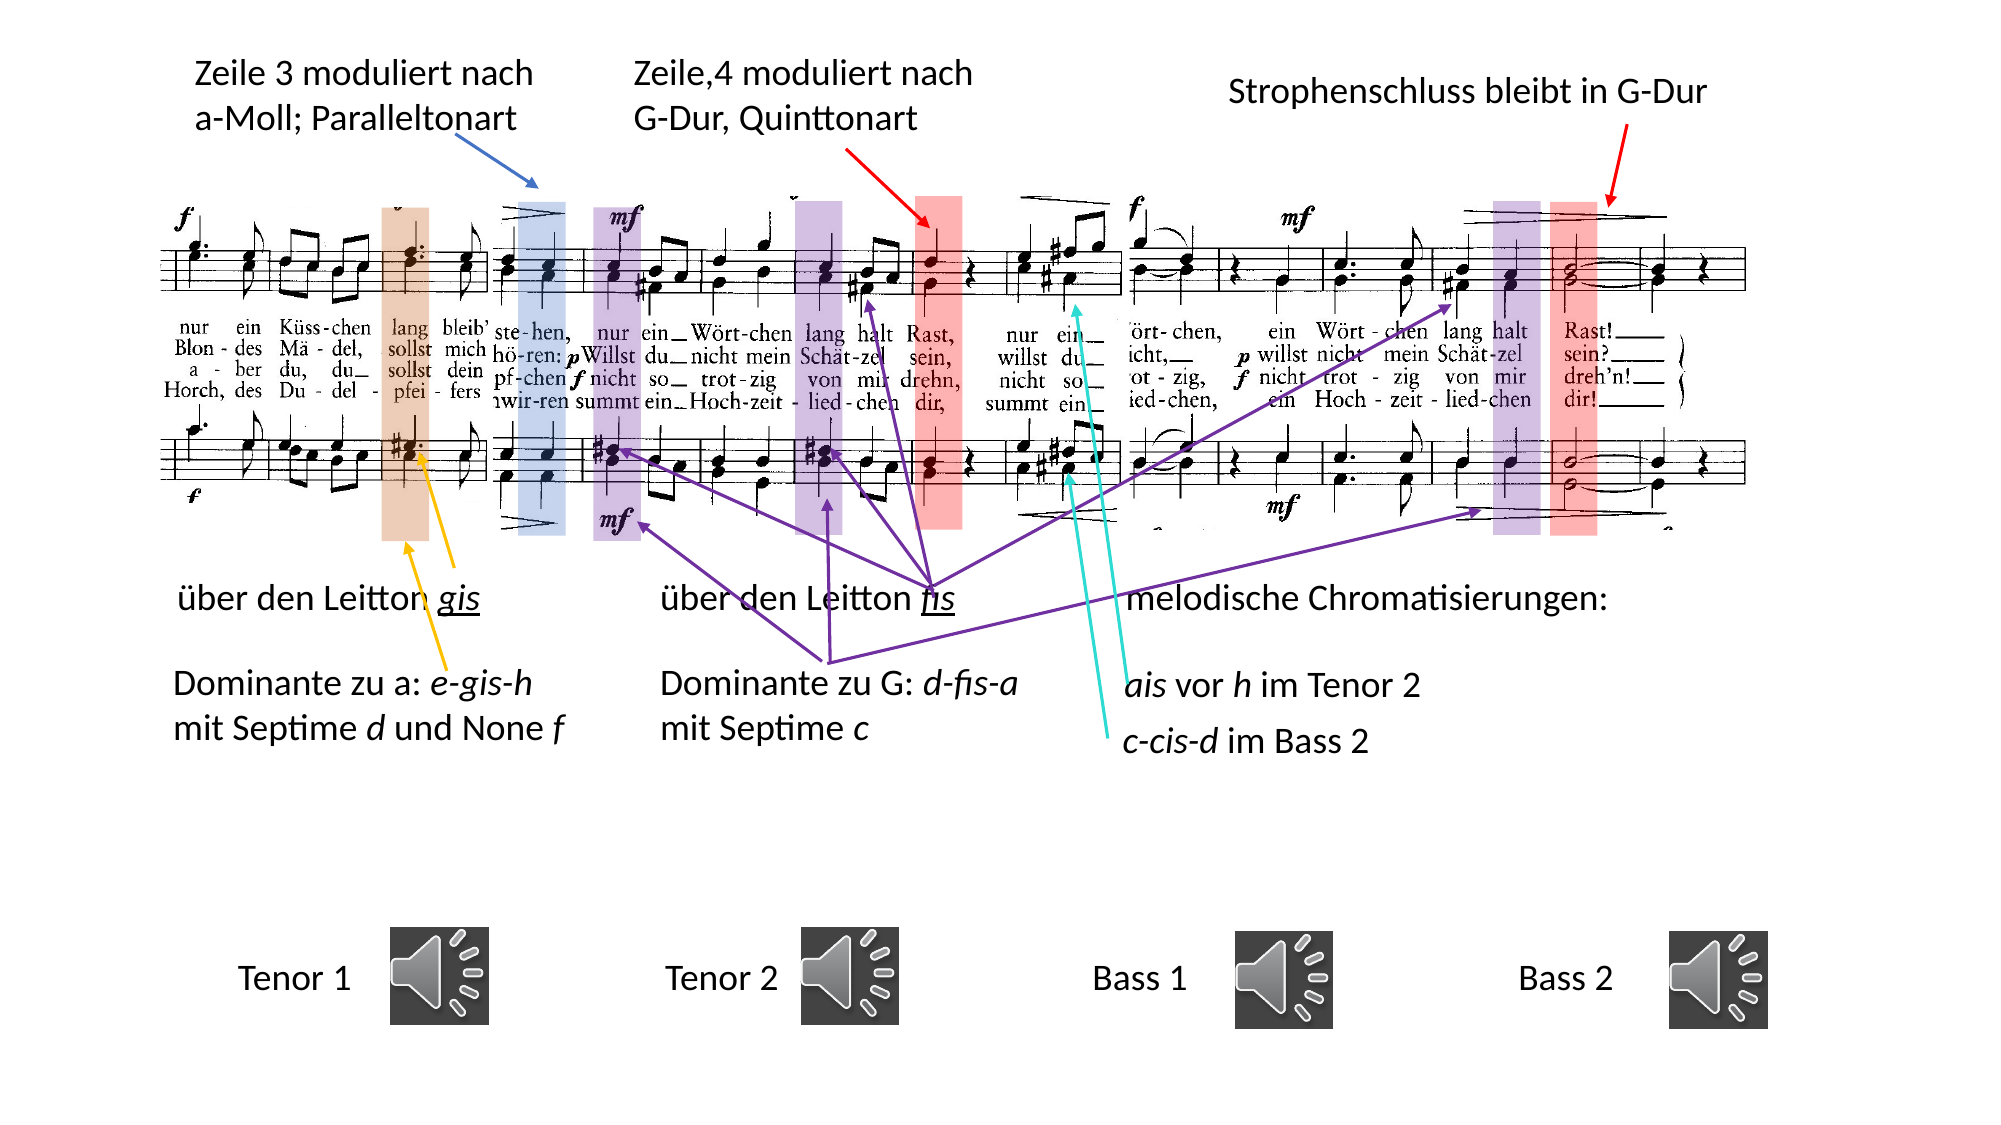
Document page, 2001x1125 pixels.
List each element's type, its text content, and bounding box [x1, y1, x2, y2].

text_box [1075, 303, 1128, 685]
text_box Zeile,4 moduliert nach G-Dur, Quinttonart [618, 40, 998, 146]
text_box Strophenschluss bleibt in G-Dur [1213, 58, 1733, 119]
text_box [1549, 530, 1598, 537]
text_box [618, 448, 867, 591]
text_box Zeile 3 moduliert nach a-Moll; Paralleltonart [179, 40, 558, 146]
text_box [223, 925, 1769, 1031]
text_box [827, 498, 831, 510]
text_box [1608, 124, 1628, 208]
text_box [455, 133, 539, 189]
text_box Dominante zu G: d-fis-a mit Septime c [645, 650, 1034, 756]
text_box [381, 503, 387, 542]
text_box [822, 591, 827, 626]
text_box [1128, 304, 1452, 510]
picture [160, 184, 1813, 542]
text_box c-cis-d im Bass 2 [1107, 708, 1482, 769]
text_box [1068, 472, 1108, 739]
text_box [867, 299, 934, 598]
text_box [636, 521, 822, 662]
text_box ais vor h im Tenor 2 [1109, 664, 1445, 708]
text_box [845, 148, 930, 229]
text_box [1128, 510, 1482, 664]
text_box [1492, 530, 1542, 536]
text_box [827, 510, 1068, 664]
text_box über den Leitton gis [162, 565, 405, 626]
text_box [934, 304, 1075, 510]
text_box Dominante zu a: e-gis-h mit Septime d und None f [158, 650, 580, 756]
text_box melodische Chromatisierungen: [1482, 565, 1625, 626]
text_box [419, 451, 455, 568]
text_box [405, 541, 447, 671]
text_box über den Leitton gis [447, 565, 496, 626]
